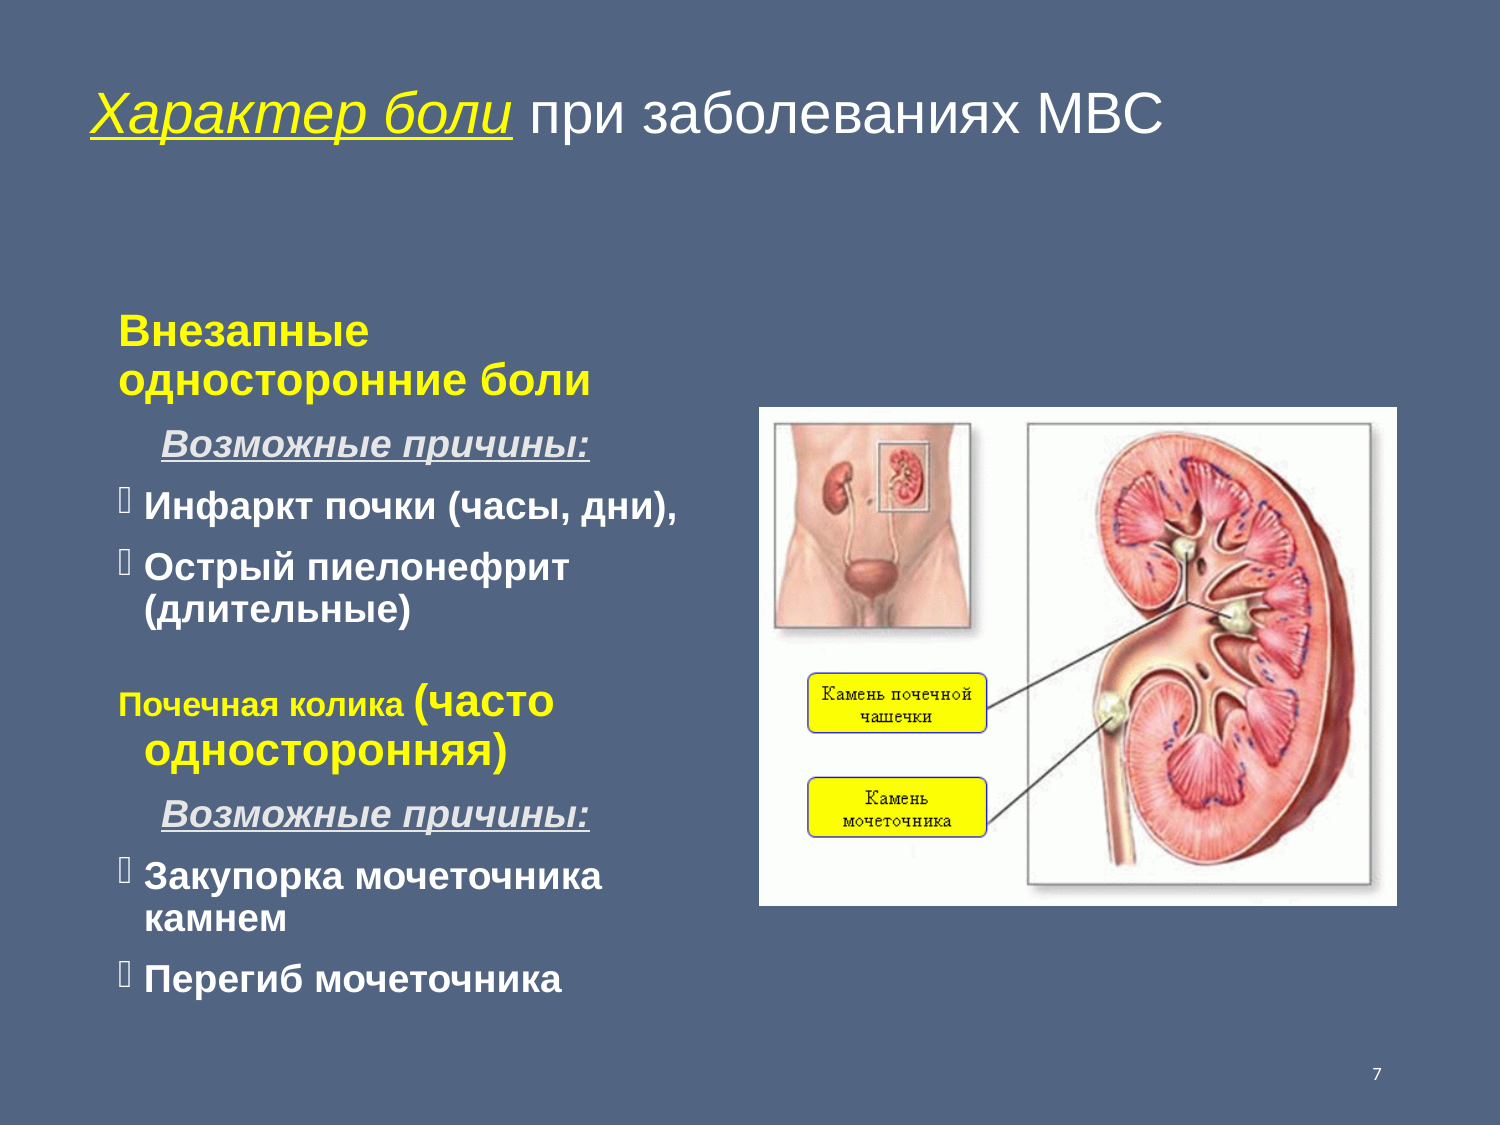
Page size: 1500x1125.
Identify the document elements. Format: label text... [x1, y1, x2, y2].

slide_number 7 [1059, 1042, 1397, 1103]
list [759, 407, 1397, 906]
list Внезапные односторонние боли Возможные причины: Инфаркт почки (часы, дни), Острый пиелонефрит (длительные) Почечная колика (часто односторонняя) Возможные причины: Закупорка мочеточника камнем Перегиб мочеточника [103, 299, 741, 1014]
title Характер боли при заболеваниях МВС [75, 45, 1425, 185]
